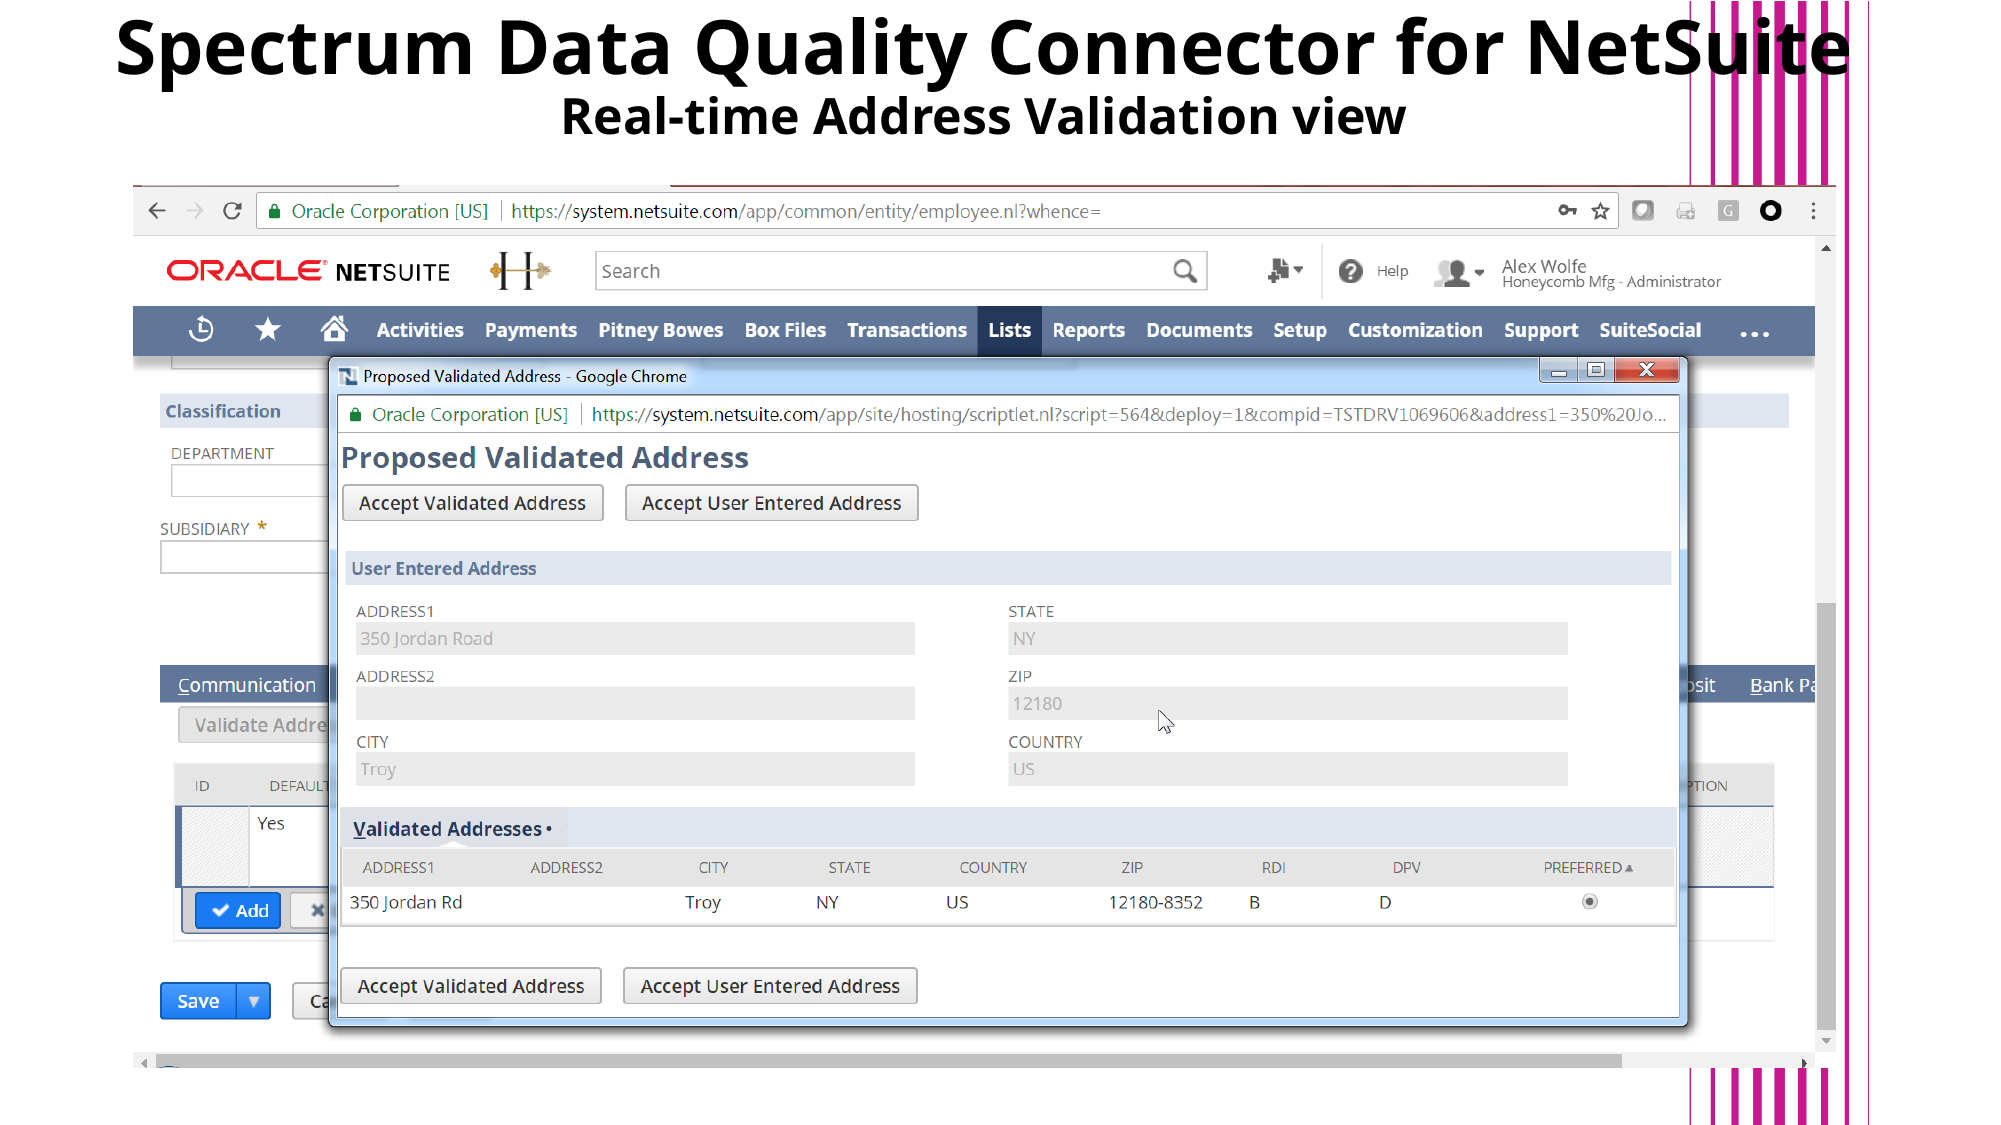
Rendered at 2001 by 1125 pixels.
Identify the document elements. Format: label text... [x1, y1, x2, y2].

picture [1677, 1, 1867, 26]
picture [132, 129, 2000, 1125]
title Spectrum Data Quality Connector for NetSuite Real-time Address Validation view [0, 26, 1984, 129]
